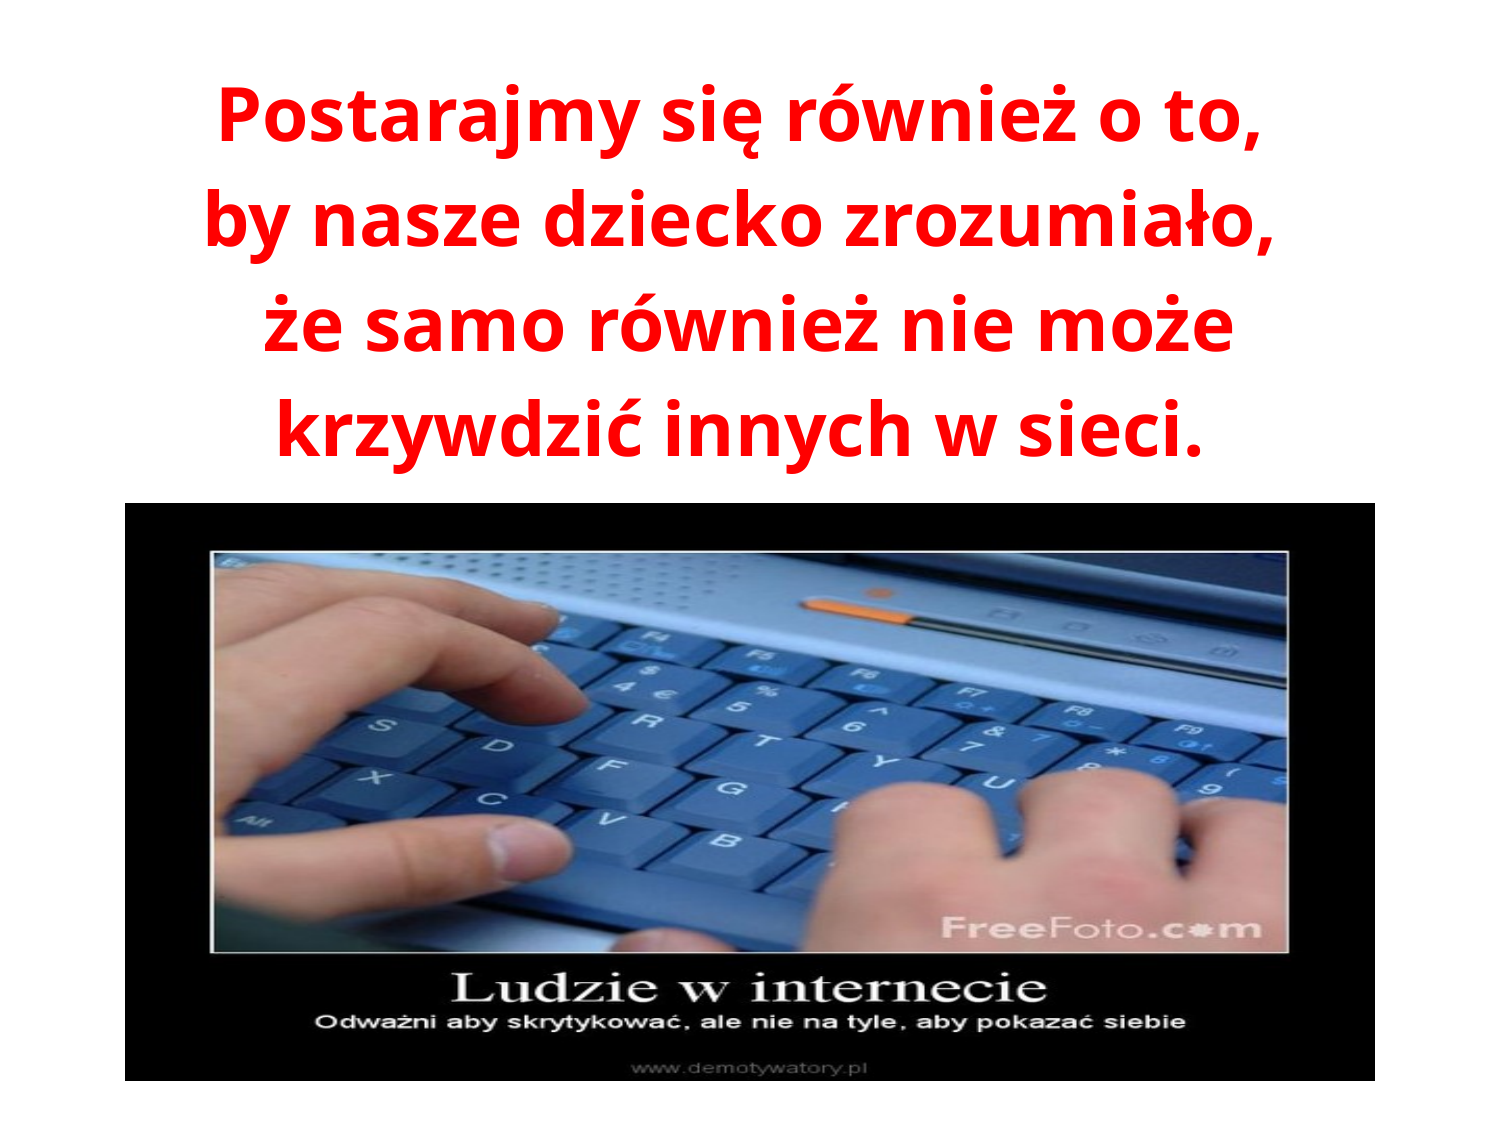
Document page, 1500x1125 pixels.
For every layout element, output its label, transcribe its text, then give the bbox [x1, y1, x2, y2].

list Postarajmy się również o to, by nasze dziecko zrozumiało, że samo również nie może krzywdzić innych w sieci. [75, 58, 1425, 1005]
picture [124, 503, 1376, 1081]
